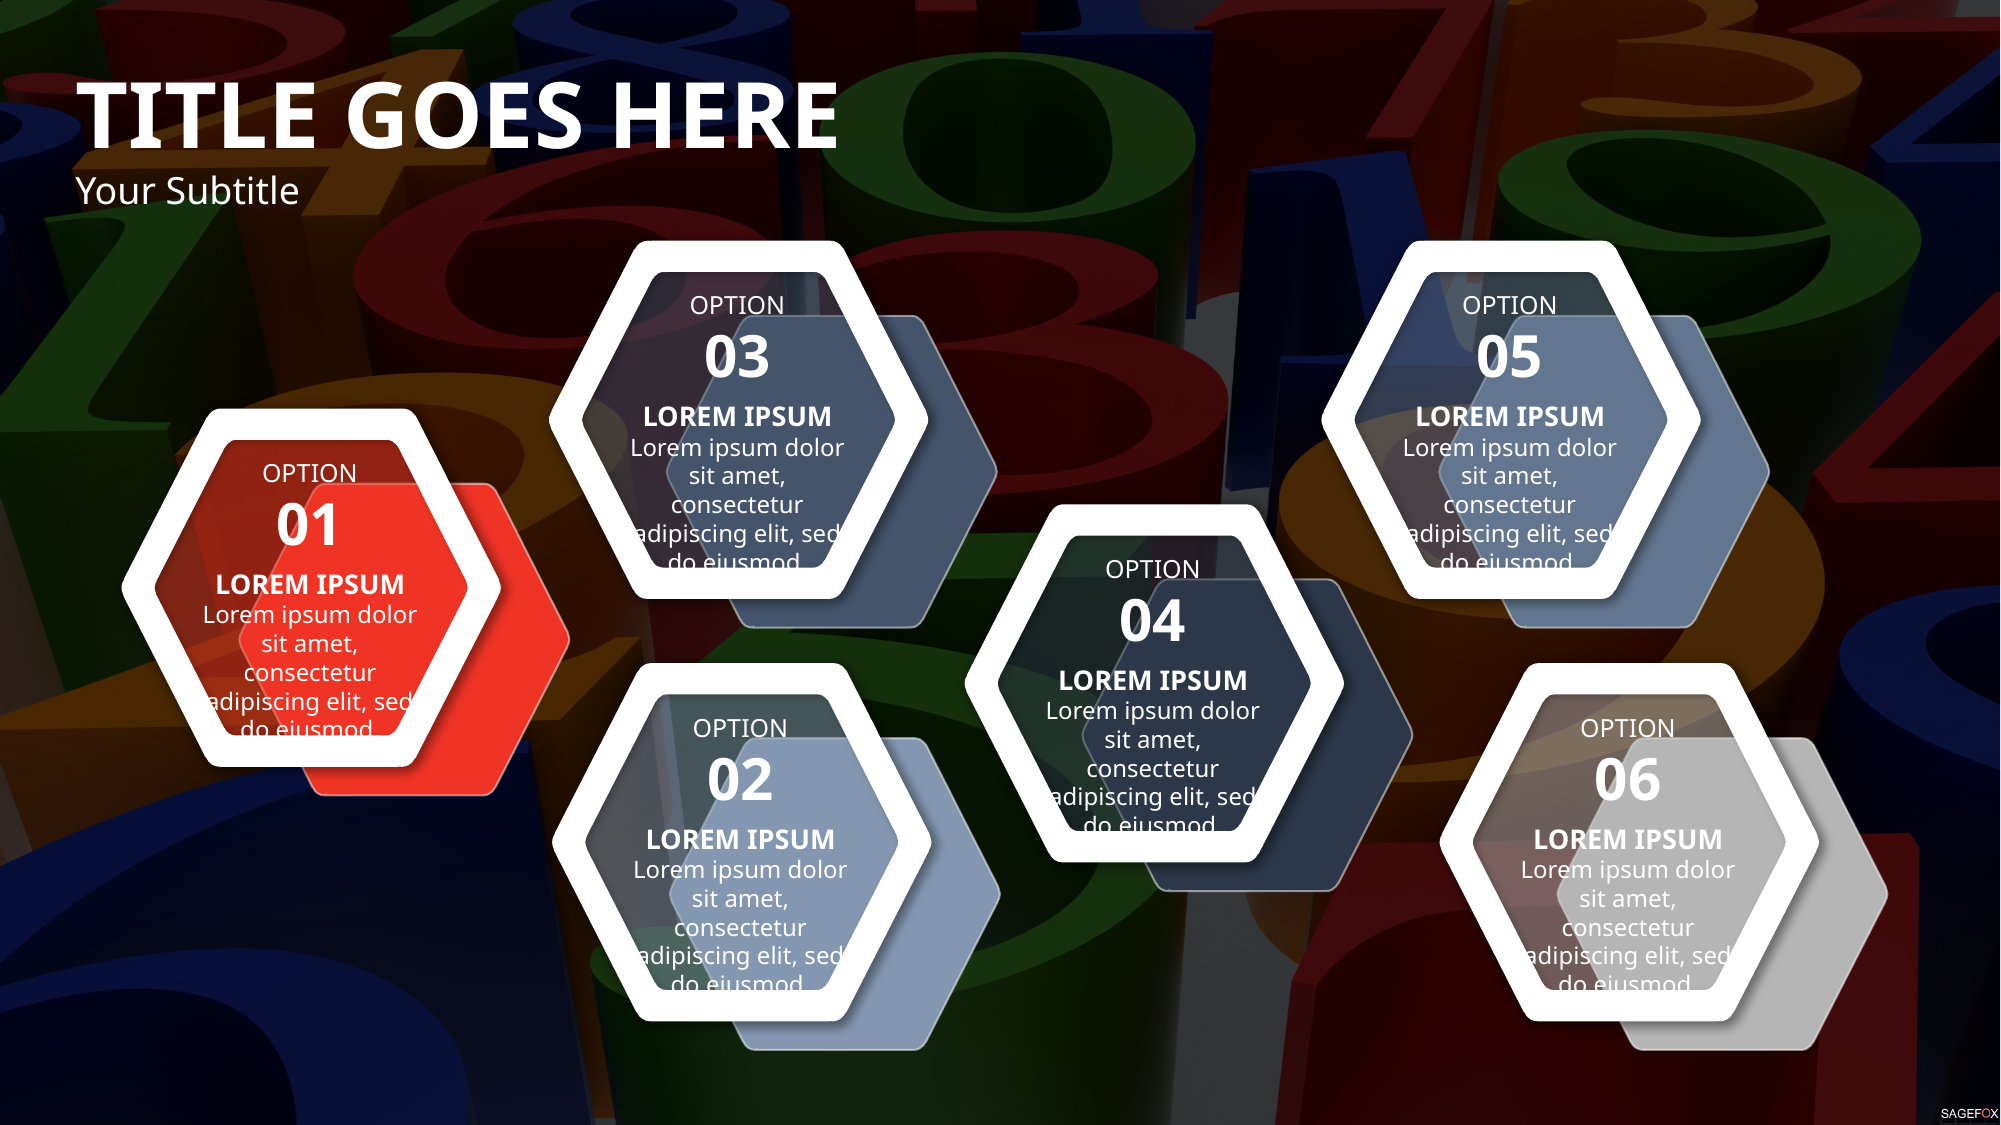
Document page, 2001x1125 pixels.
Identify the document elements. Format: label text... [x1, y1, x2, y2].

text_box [964, 504, 1344, 863]
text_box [1439, 663, 1819, 1022]
text_box [307, 498, 571, 797]
picture [0, 0, 2001, 1125]
text_box [1626, 753, 1889, 1052]
text_box [738, 754, 1001, 1052]
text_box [552, 663, 932, 1022]
text_box [734, 332, 998, 629]
text_box [1150, 599, 1414, 893]
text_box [121, 408, 501, 767]
text_box [1506, 331, 1771, 629]
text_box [548, 240, 929, 599]
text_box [1321, 240, 1701, 599]
text_box TITLE GOES HERE Your Subtitle [60, 49, 1036, 220]
